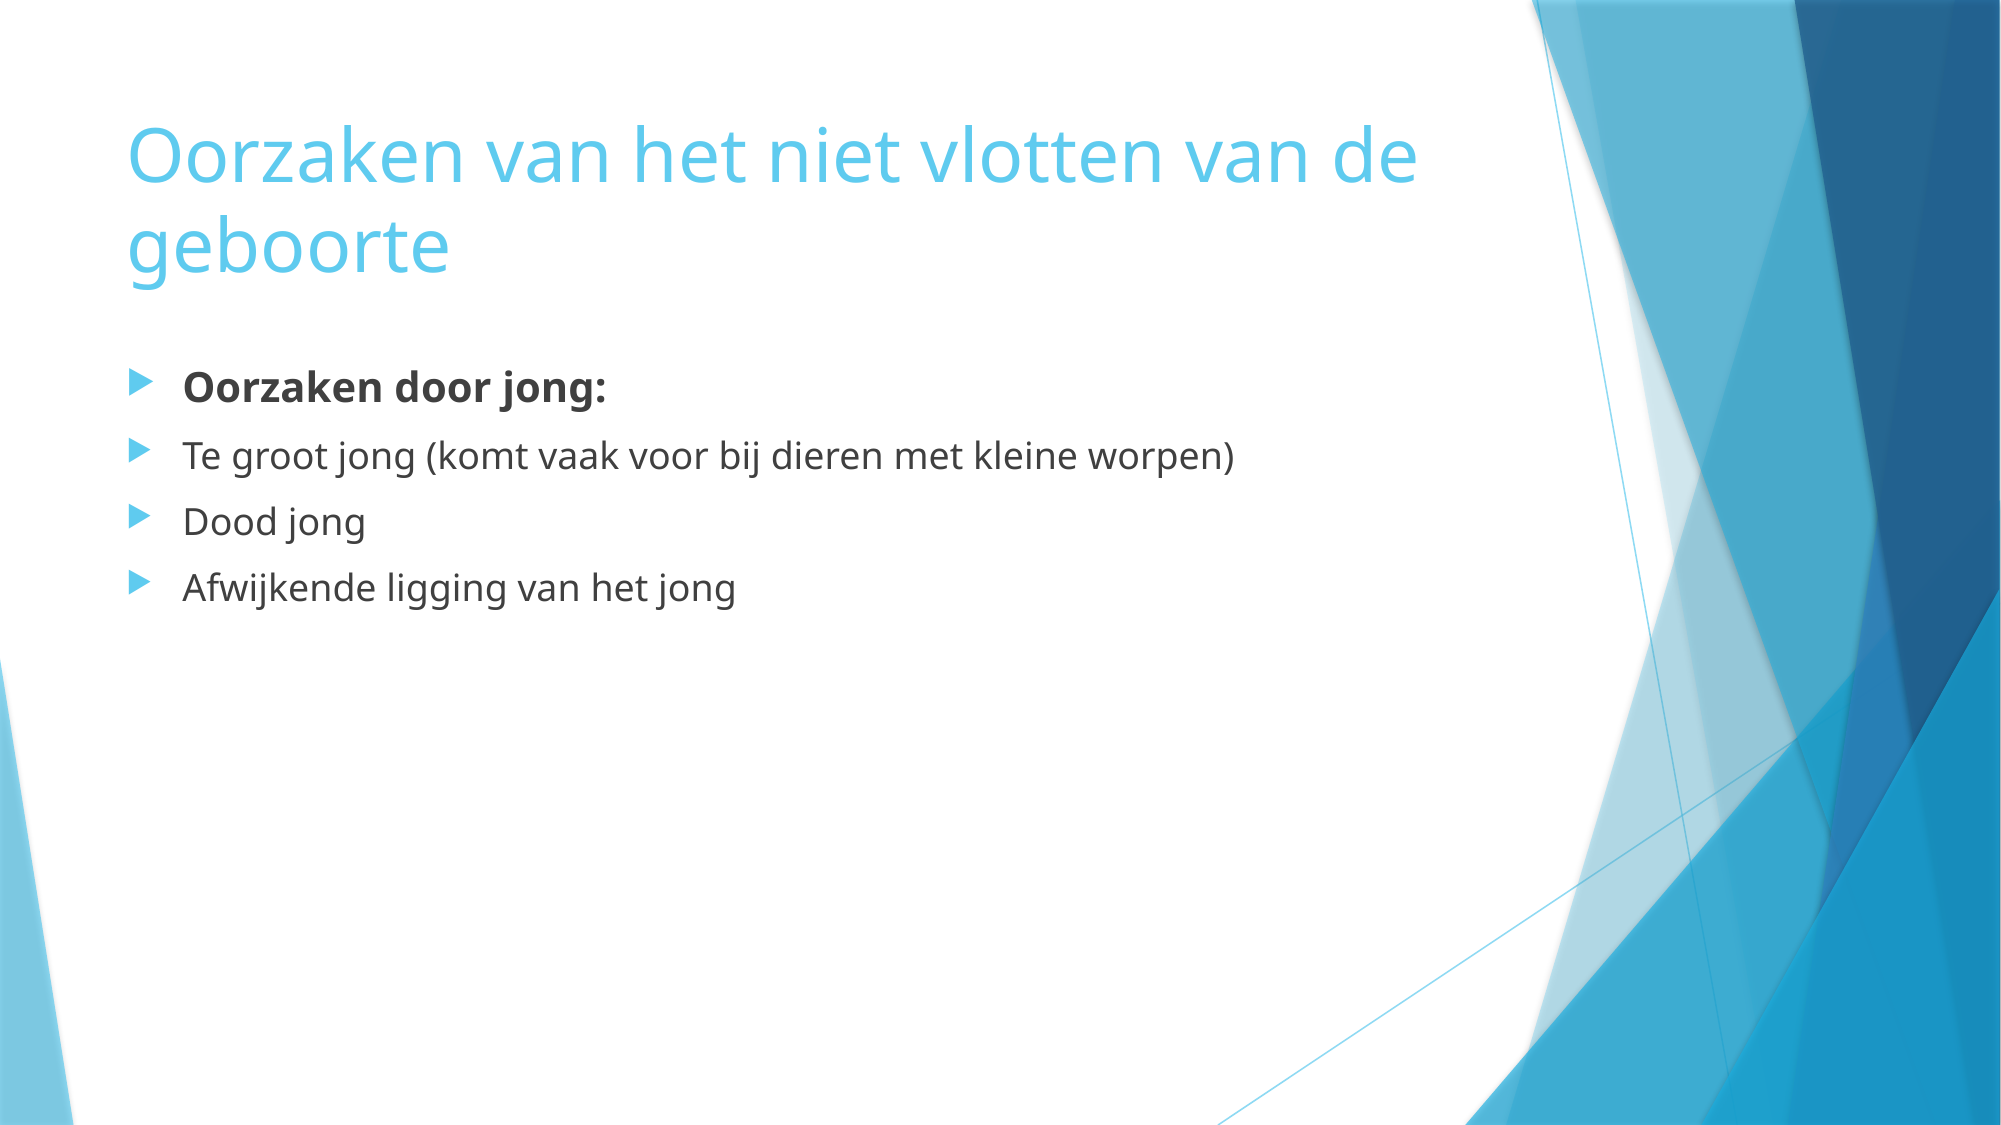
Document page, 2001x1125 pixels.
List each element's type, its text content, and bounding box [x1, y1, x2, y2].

list Oorzaken door jong: Te groot jong (komt vaak voor bij dieren met kleine worpen) Dood jong Afwijkende ligging van het jong [111, 353, 1522, 1075]
title Oorzaken van het niet vlotten van de geboorte [111, 99, 1522, 317]
